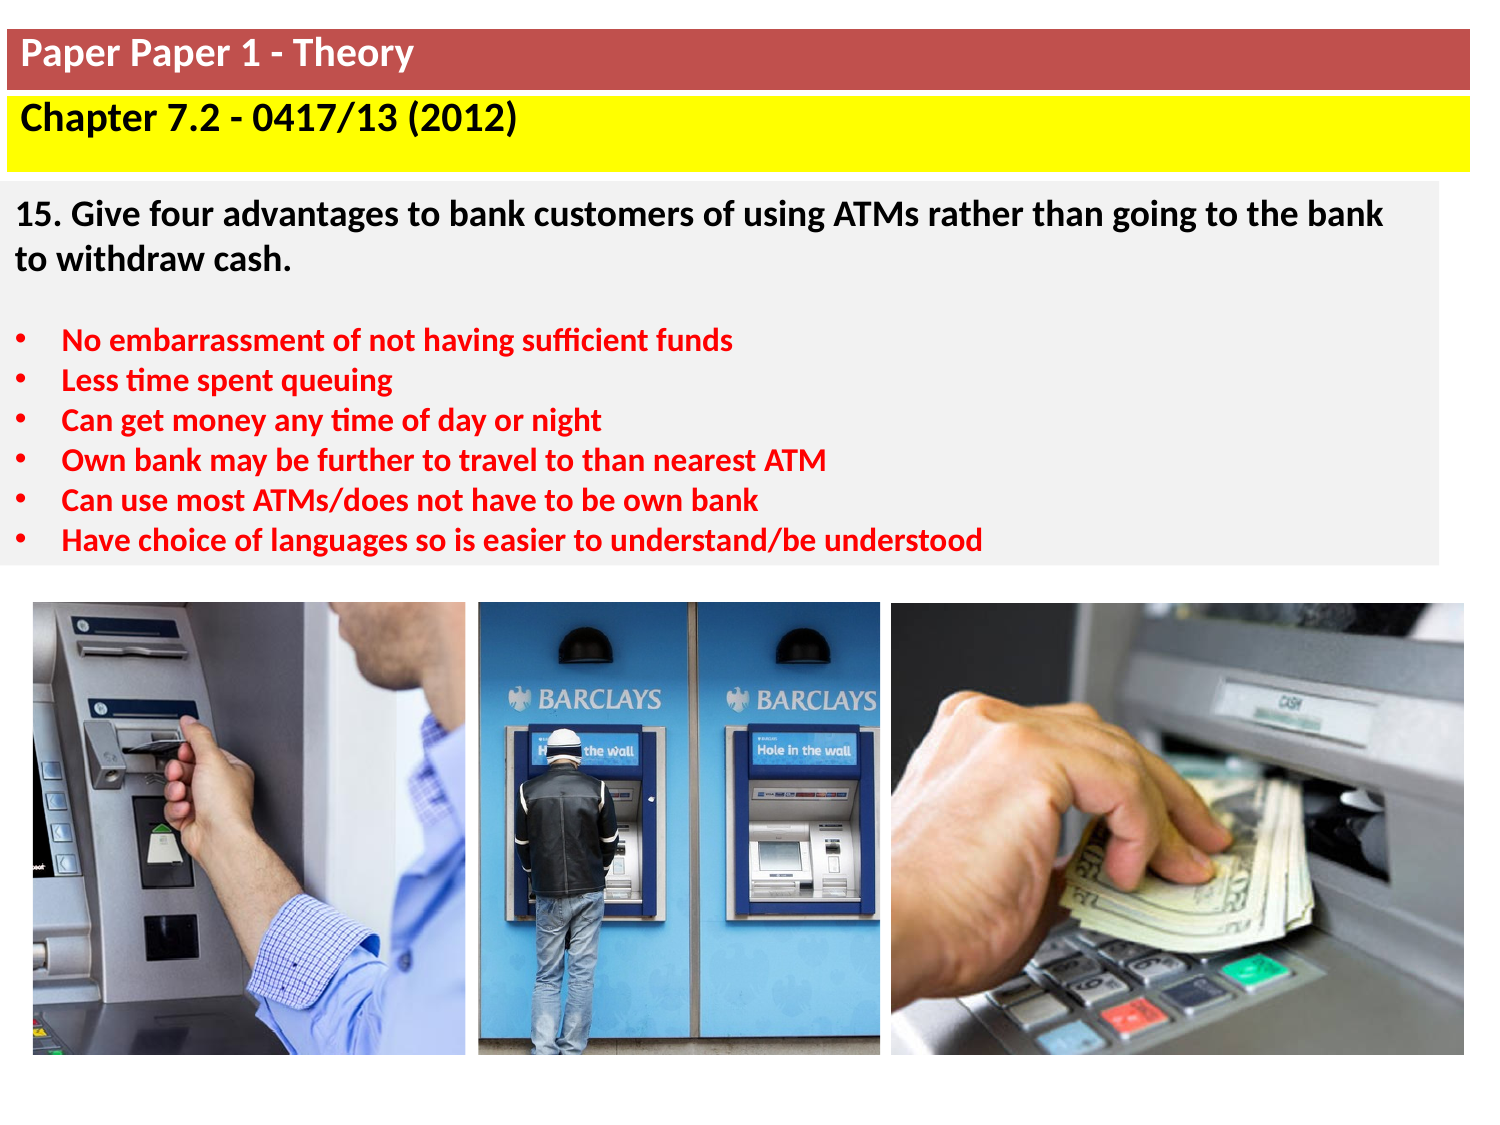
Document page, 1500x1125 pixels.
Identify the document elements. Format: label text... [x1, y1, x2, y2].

table_cell Chapter 7.2 - 0417/13 (2012) [7, 96, 1470, 172]
picture [478, 602, 881, 1055]
picture [891, 603, 1464, 1055]
picture [32, 602, 466, 1055]
text_box 15. Give four advantages to bank customers of using ATMs rather than going to the bank to withdraw cash. No embarrassment of not having sufficient funds Less time spent queuing Can get money any time of day or night Own bank may be further to travel to than nearest ATM Can use most ATMs/does not have to be own bank Have choice of languages so is easier to understand/be understood [0, 181, 1440, 566]
table_header Paper Paper 1 - Theory [7, 29, 1470, 90]
